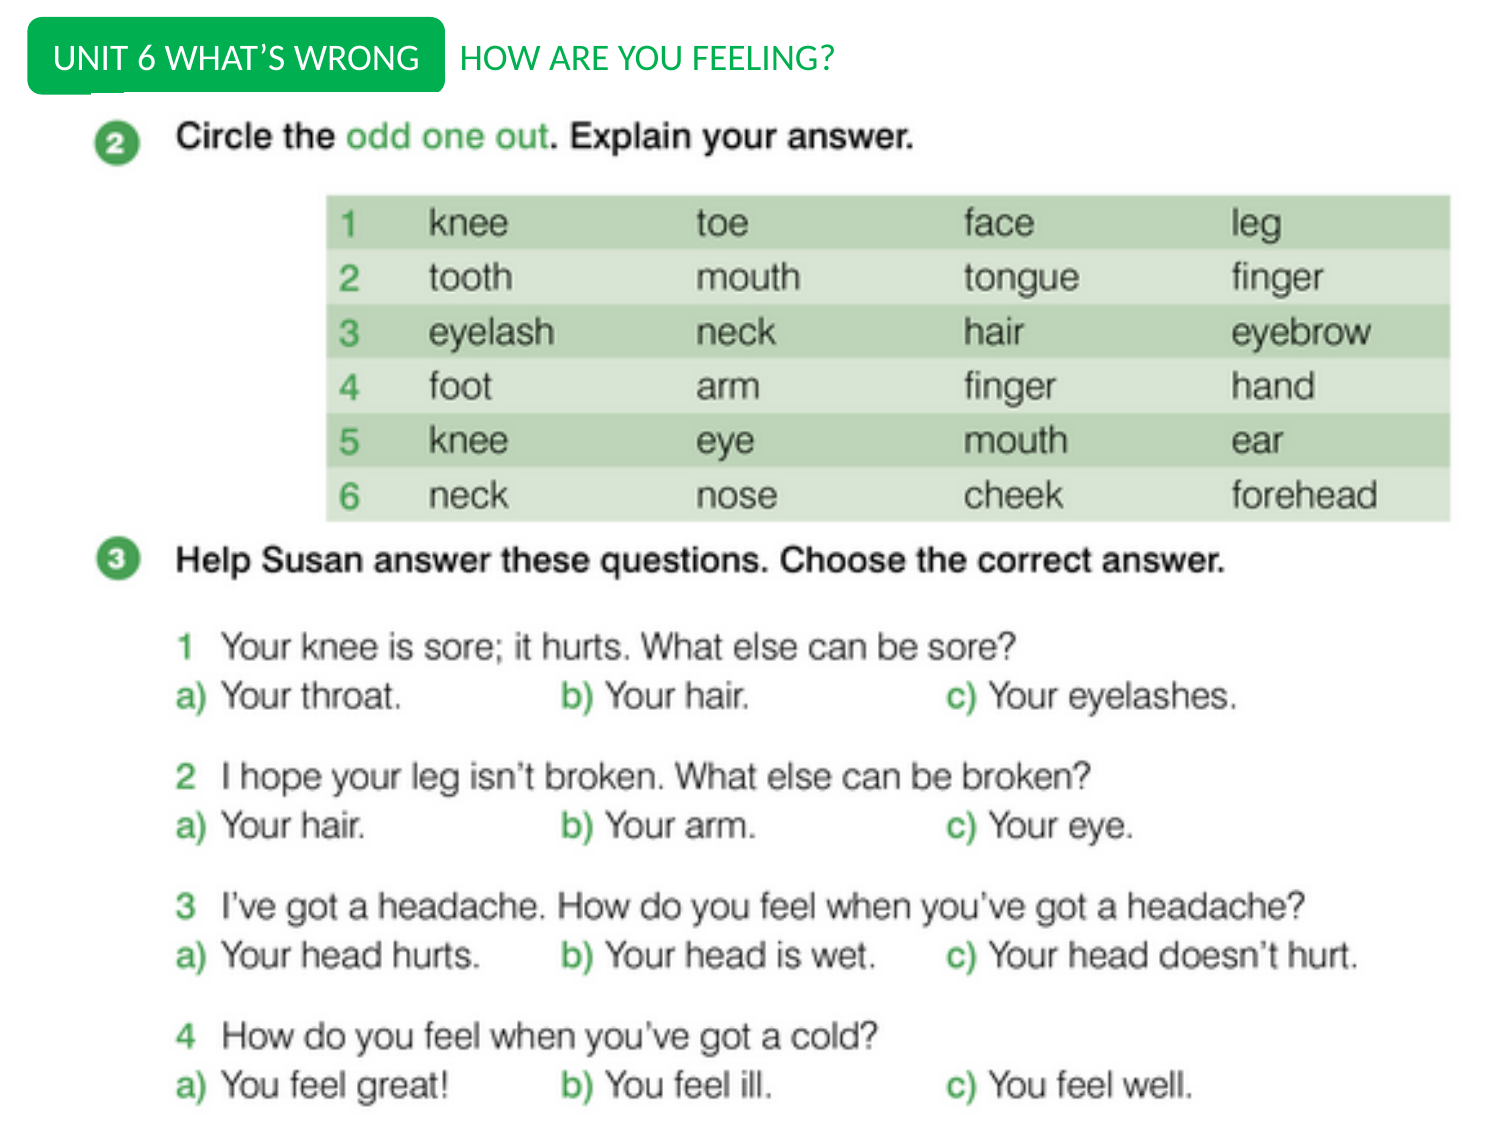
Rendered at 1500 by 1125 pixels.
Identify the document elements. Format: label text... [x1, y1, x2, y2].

text_box UNIT 6 WHAT’S WRONG [27, 16, 446, 95]
picture [90, 92, 1483, 1125]
title HOW ARE YOU FEELING? [444, 19, 859, 90]
